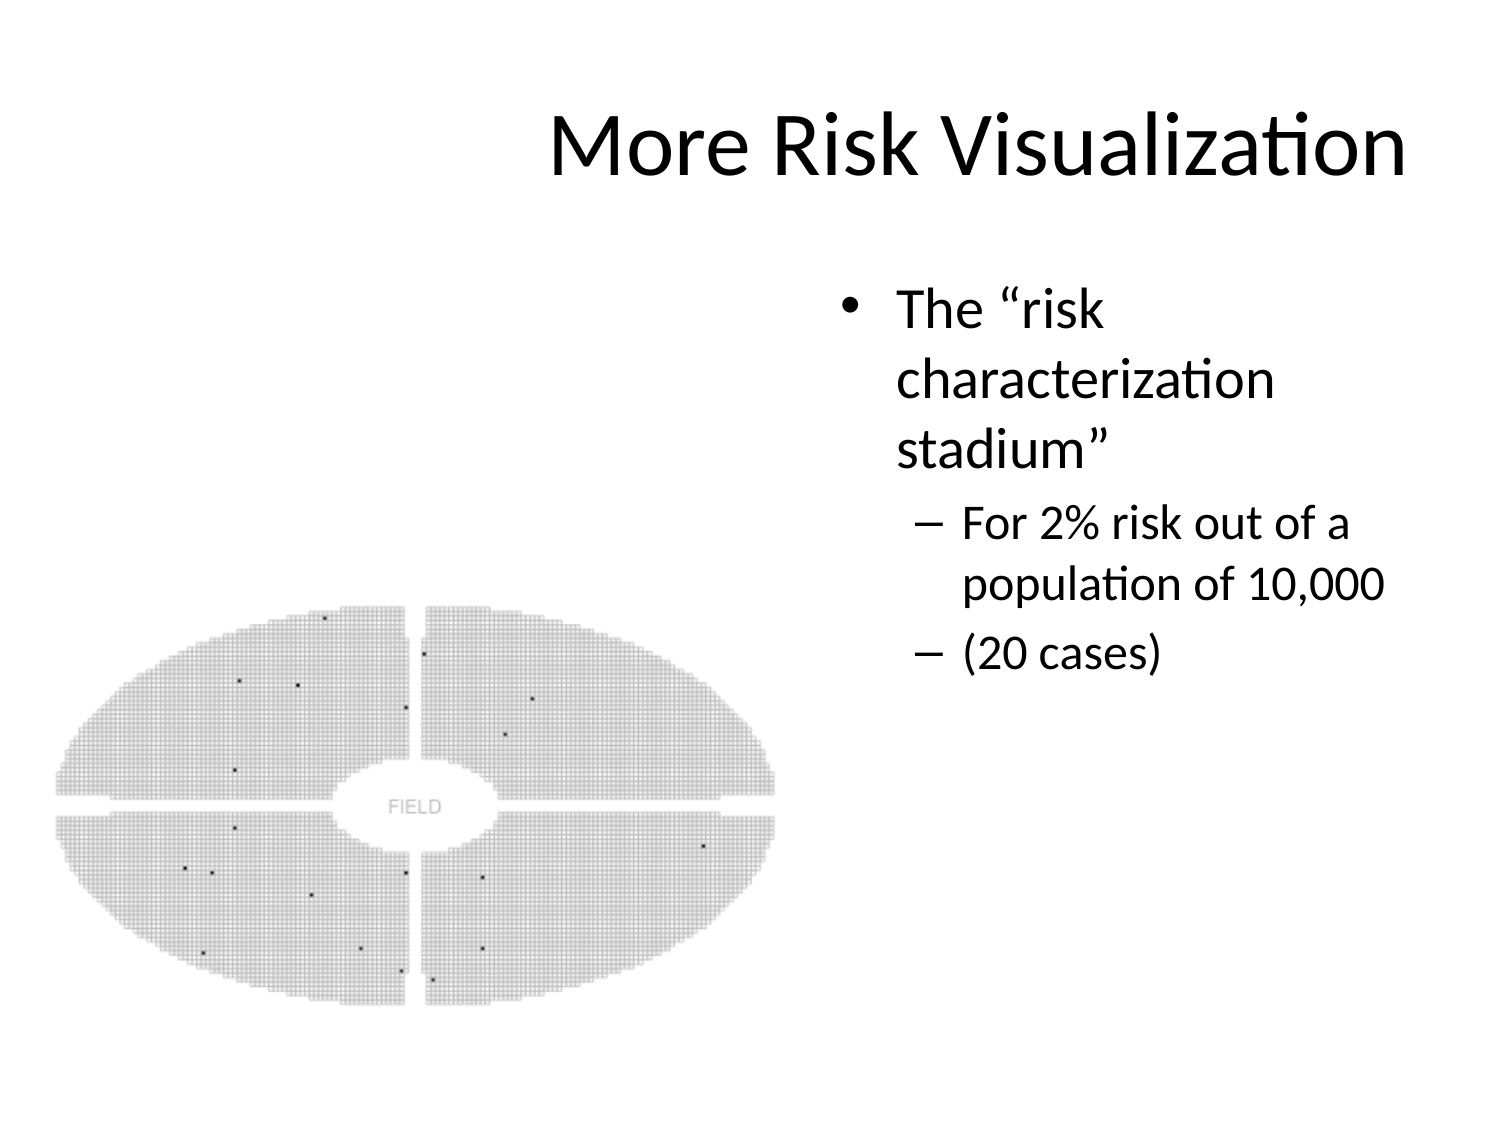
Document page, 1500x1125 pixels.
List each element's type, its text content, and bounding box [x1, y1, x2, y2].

title More Risk Visualization [75, 45, 1425, 233]
list The “risk characterization stadium” For 2% risk out of a population of 10,000 (20 cases) [825, 262, 1425, 1005]
picture [24, 587, 807, 1026]
